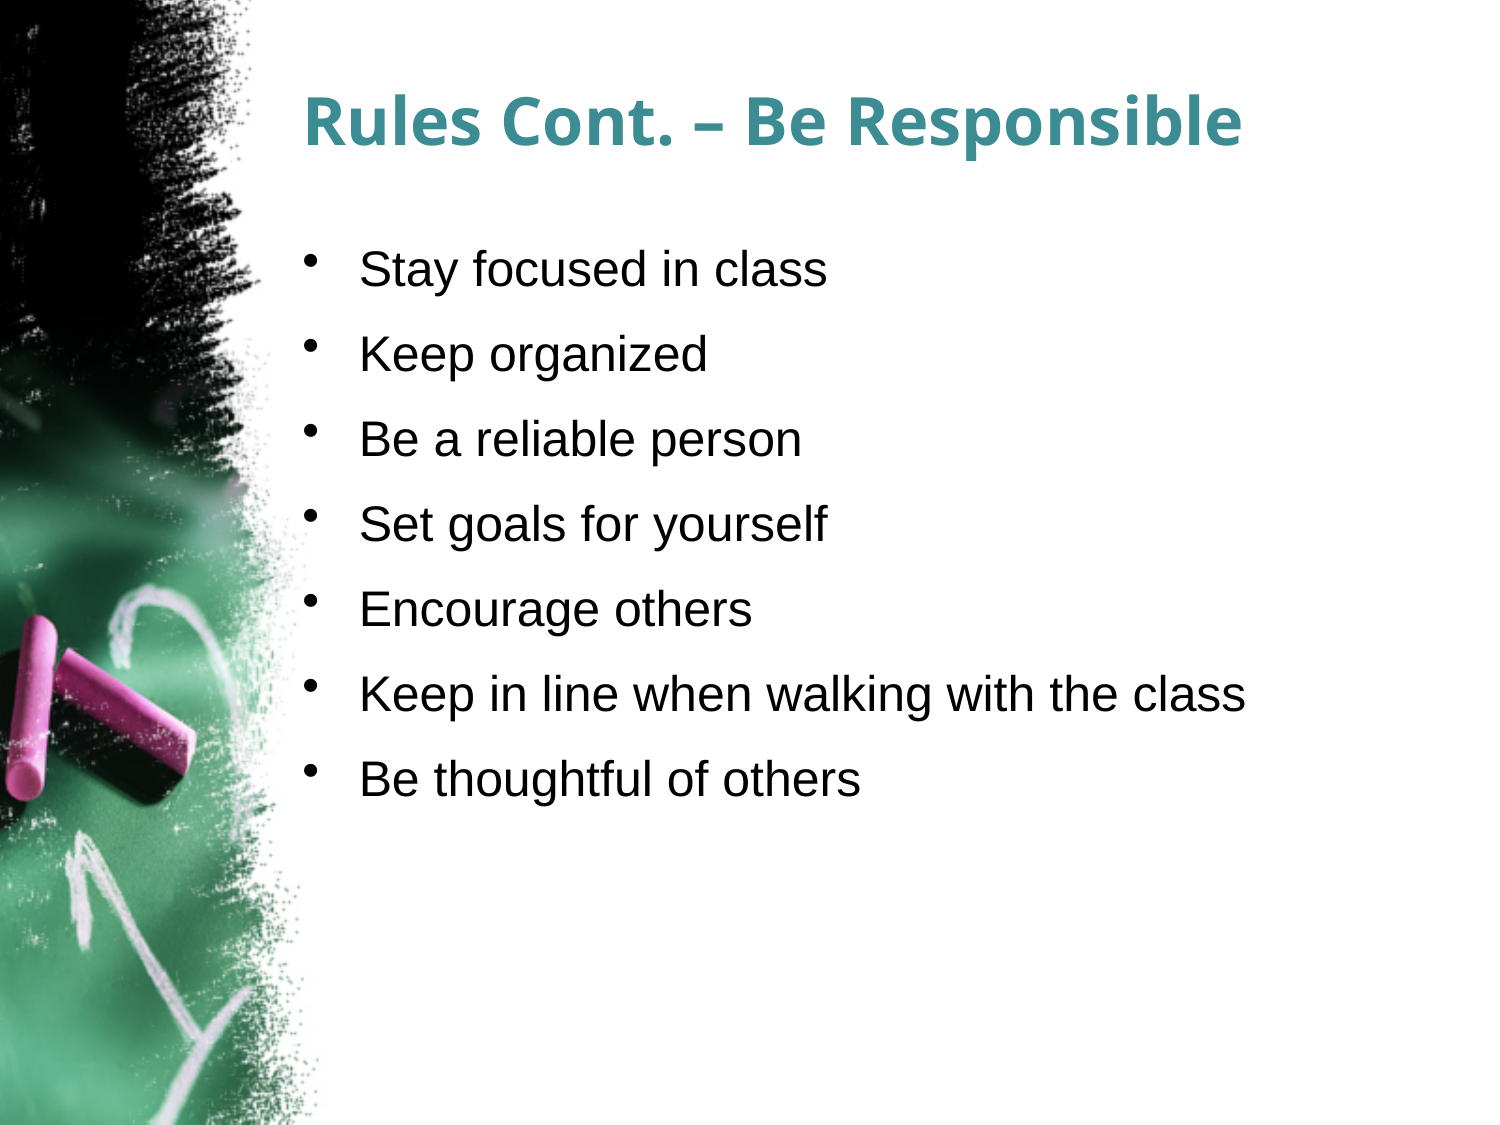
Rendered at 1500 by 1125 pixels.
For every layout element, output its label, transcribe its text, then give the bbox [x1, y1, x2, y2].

picture [0, 0, 1500, 1125]
list Stay focused in class Keep organized Be a reliable person Set goals for yourself Encourage others Keep in line when walking with the class Be thoughtful of others [287, 228, 1438, 979]
title Rules Cont. – Be Responsible [287, 50, 1438, 188]
